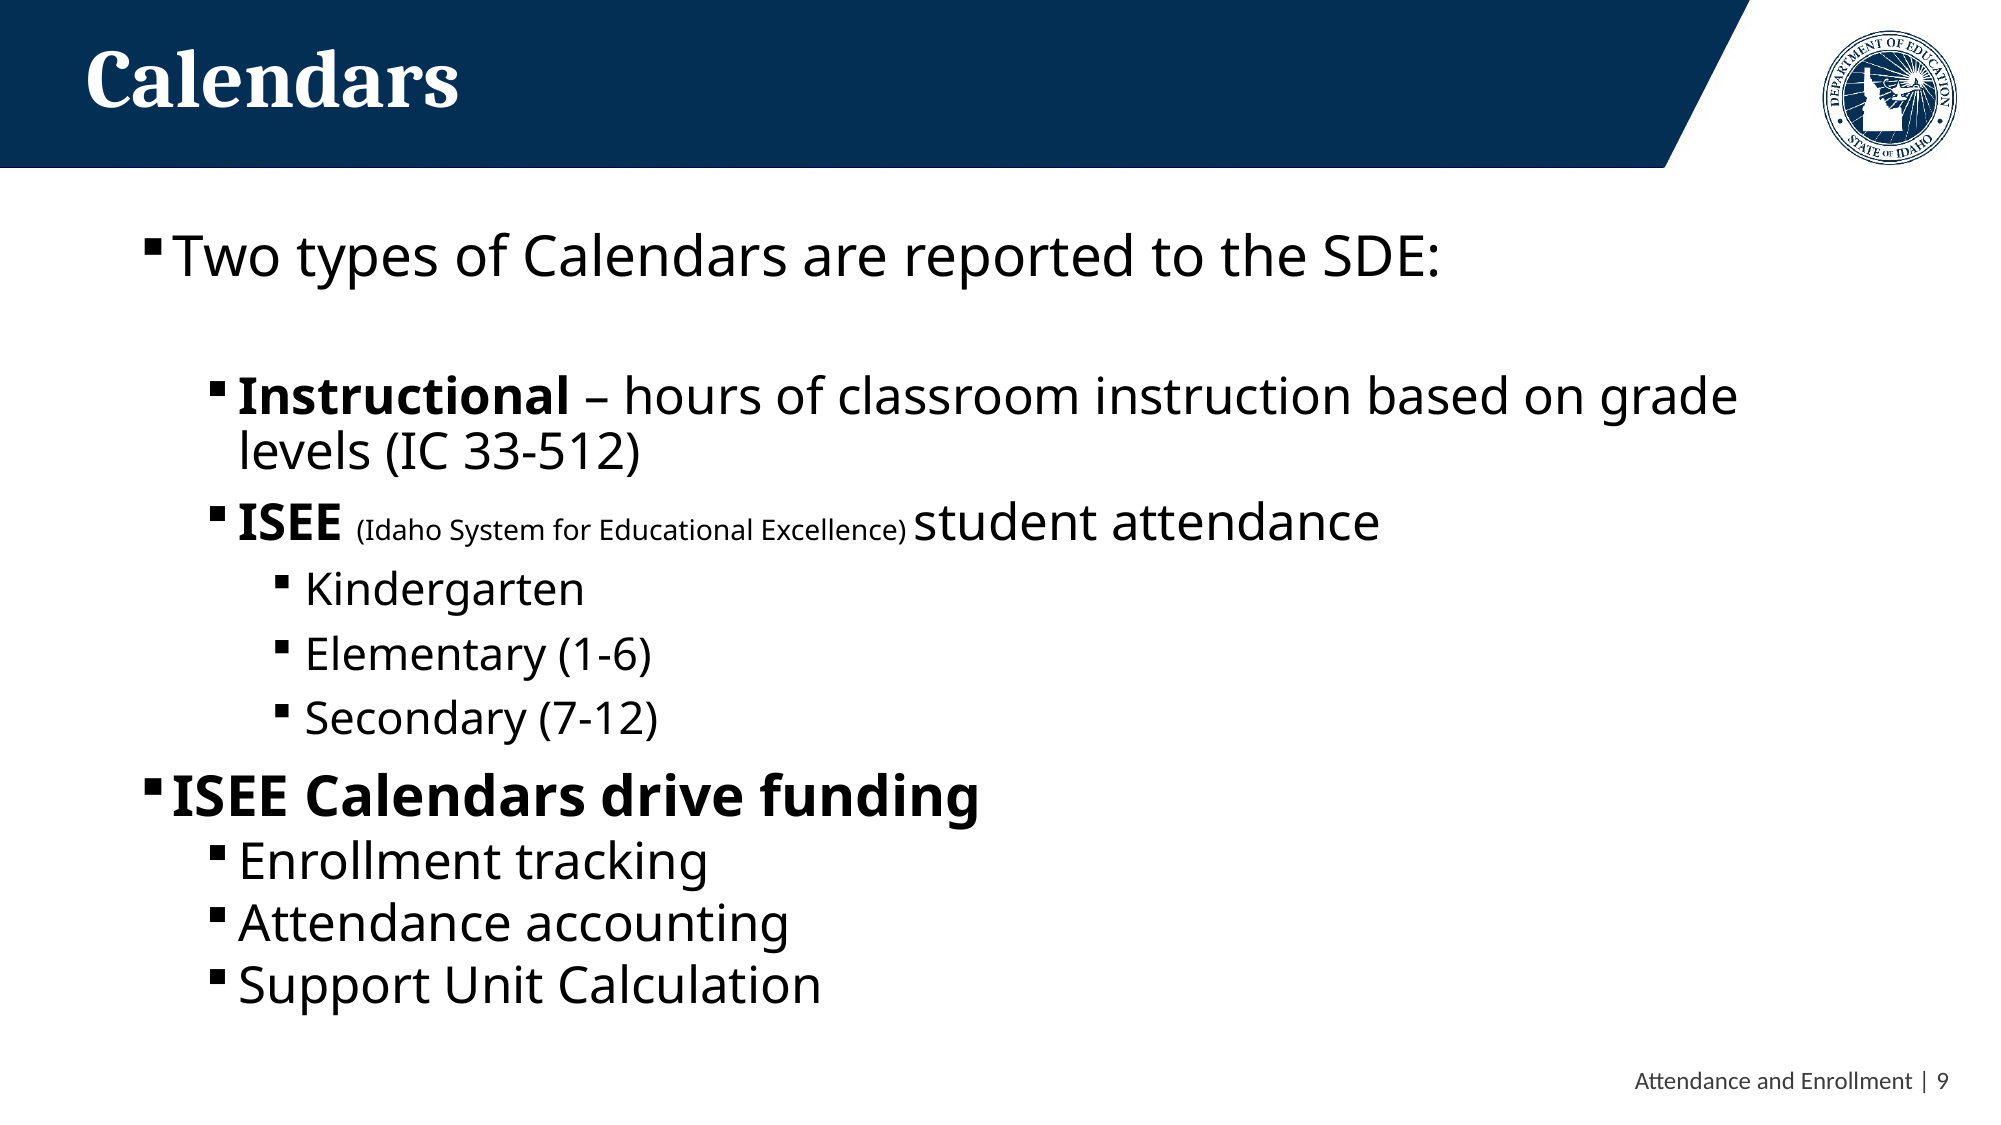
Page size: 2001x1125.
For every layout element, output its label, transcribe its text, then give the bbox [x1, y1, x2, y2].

title Calendars [71, 0, 1797, 163]
picture [1665, 0, 1965, 173]
list Two types of Calendars are reported to the SDE: Instructional – hours of classroom instruction based on grade levels (IC 33-512) ISEE (Idaho System for Educational Excellence) student attendance Kindergarten Elementary (1-6) Secondary (7-12) ISEE Calendars drive funding Enrollment tracking Attendance accounting Support Unit Calculation [125, 219, 1832, 1030]
slide_number Attendance and Enrollment | 9 [1514, 1049, 1965, 1109]
